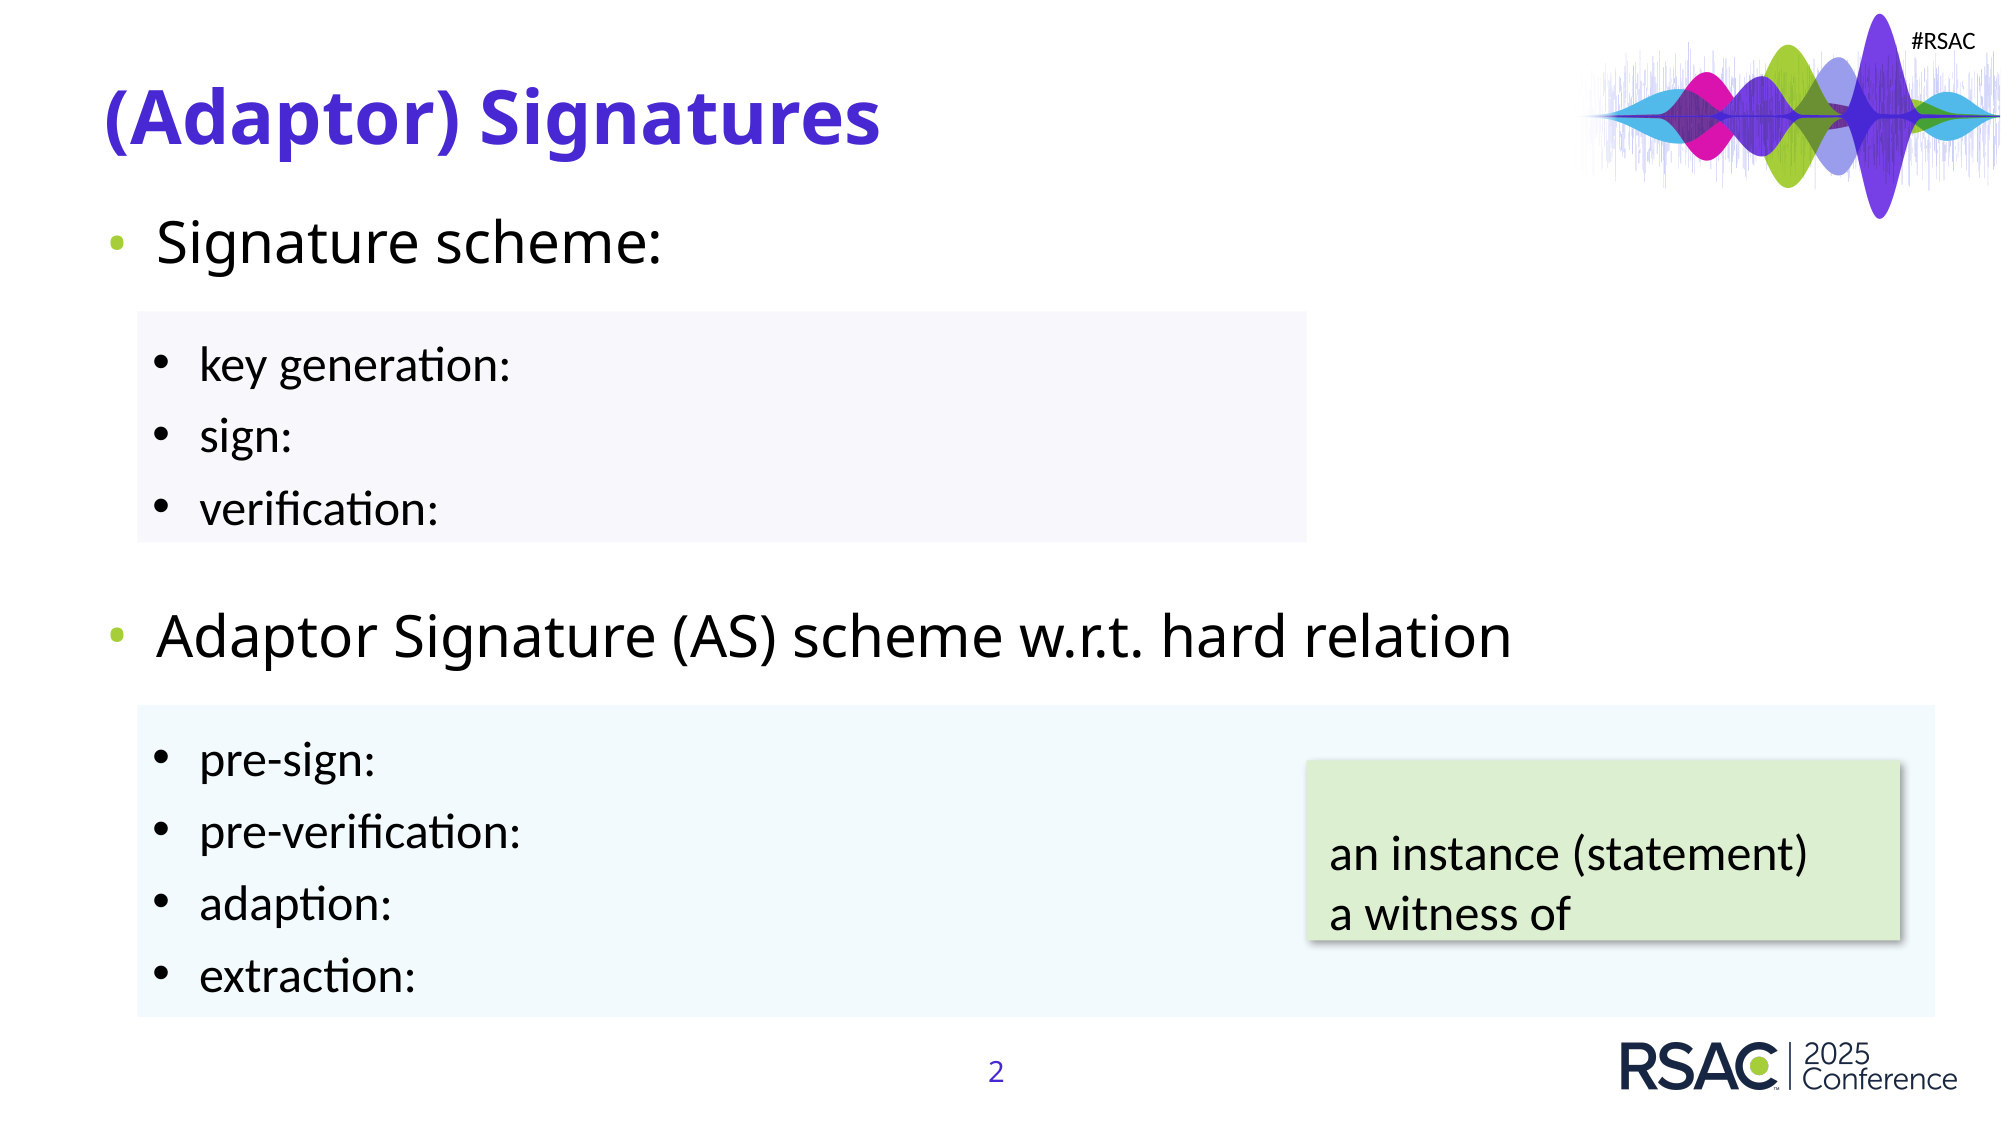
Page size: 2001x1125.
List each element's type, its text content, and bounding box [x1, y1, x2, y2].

text_box [135, 703, 1937, 1019]
list Signature scheme: [106, 210, 1920, 357]
picture [0, 0, 2001, 1125]
title Related Works [137, 357, 1307, 543]
slide_number 2 [951, 1043, 1042, 1104]
title (Adaptor) Signatures [104, 19, 1581, 225]
